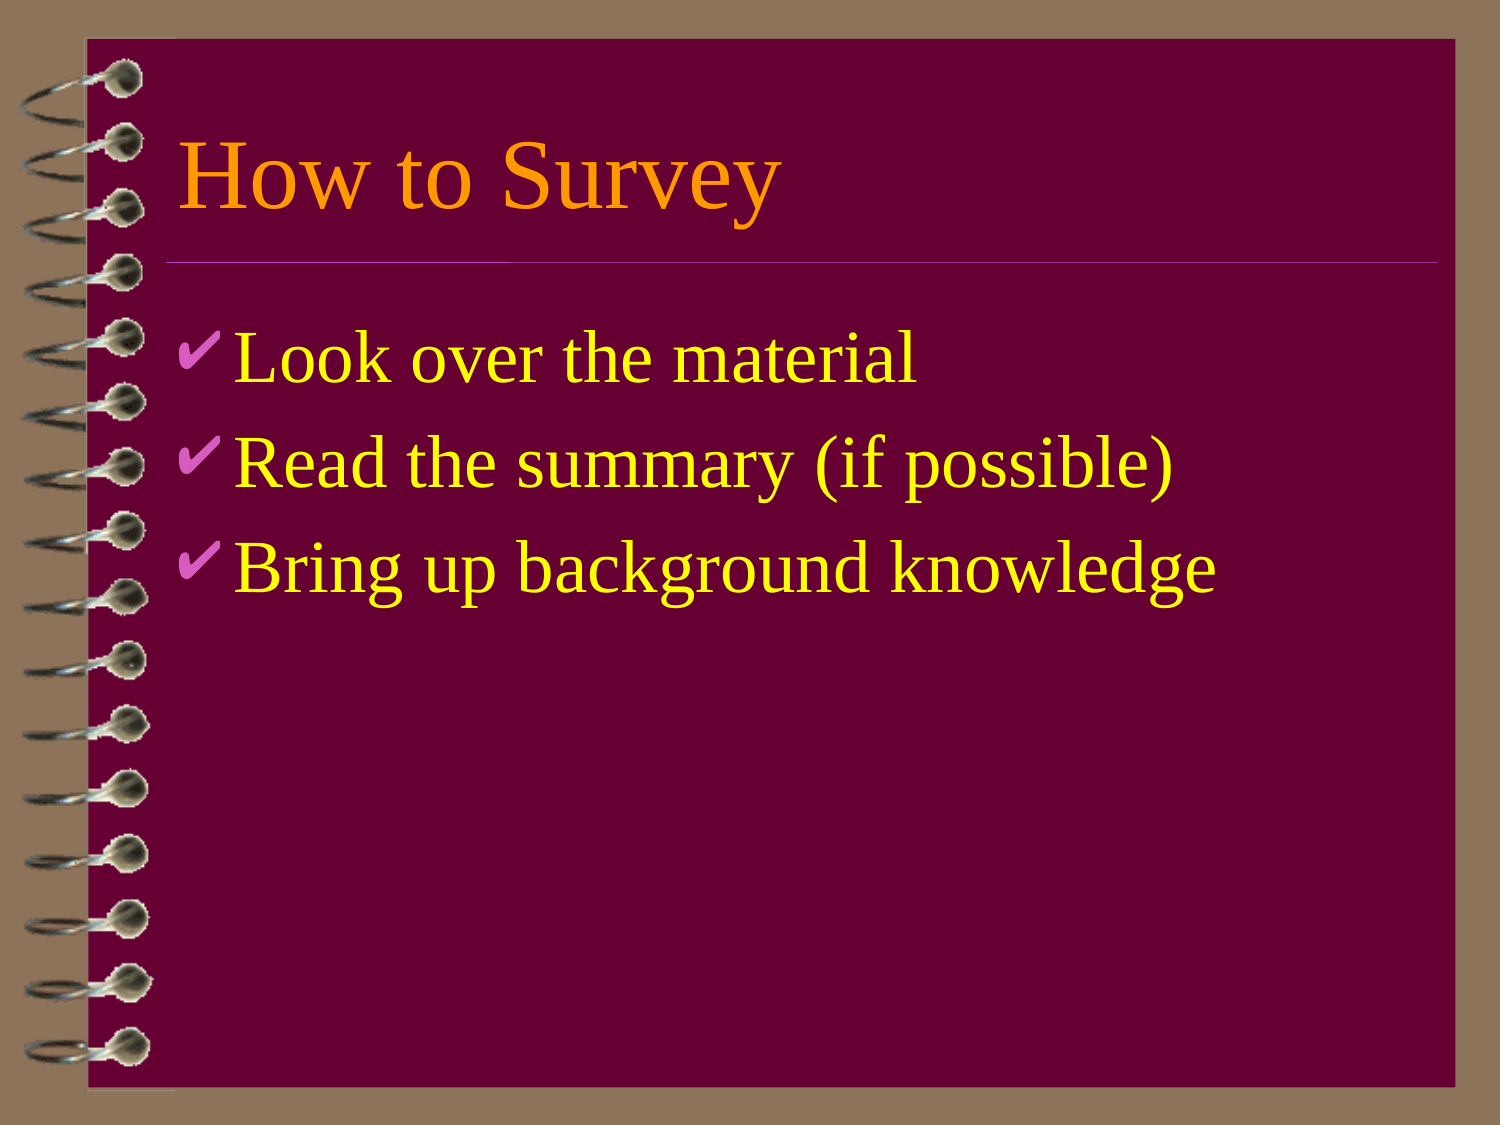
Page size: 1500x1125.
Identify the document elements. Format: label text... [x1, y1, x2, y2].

picture [0, 0, 175, 1125]
list Look over the material Read the summary (if possible) Bring up background knowledge [162, 299, 1438, 975]
title How to Survey [162, 75, 1438, 263]
